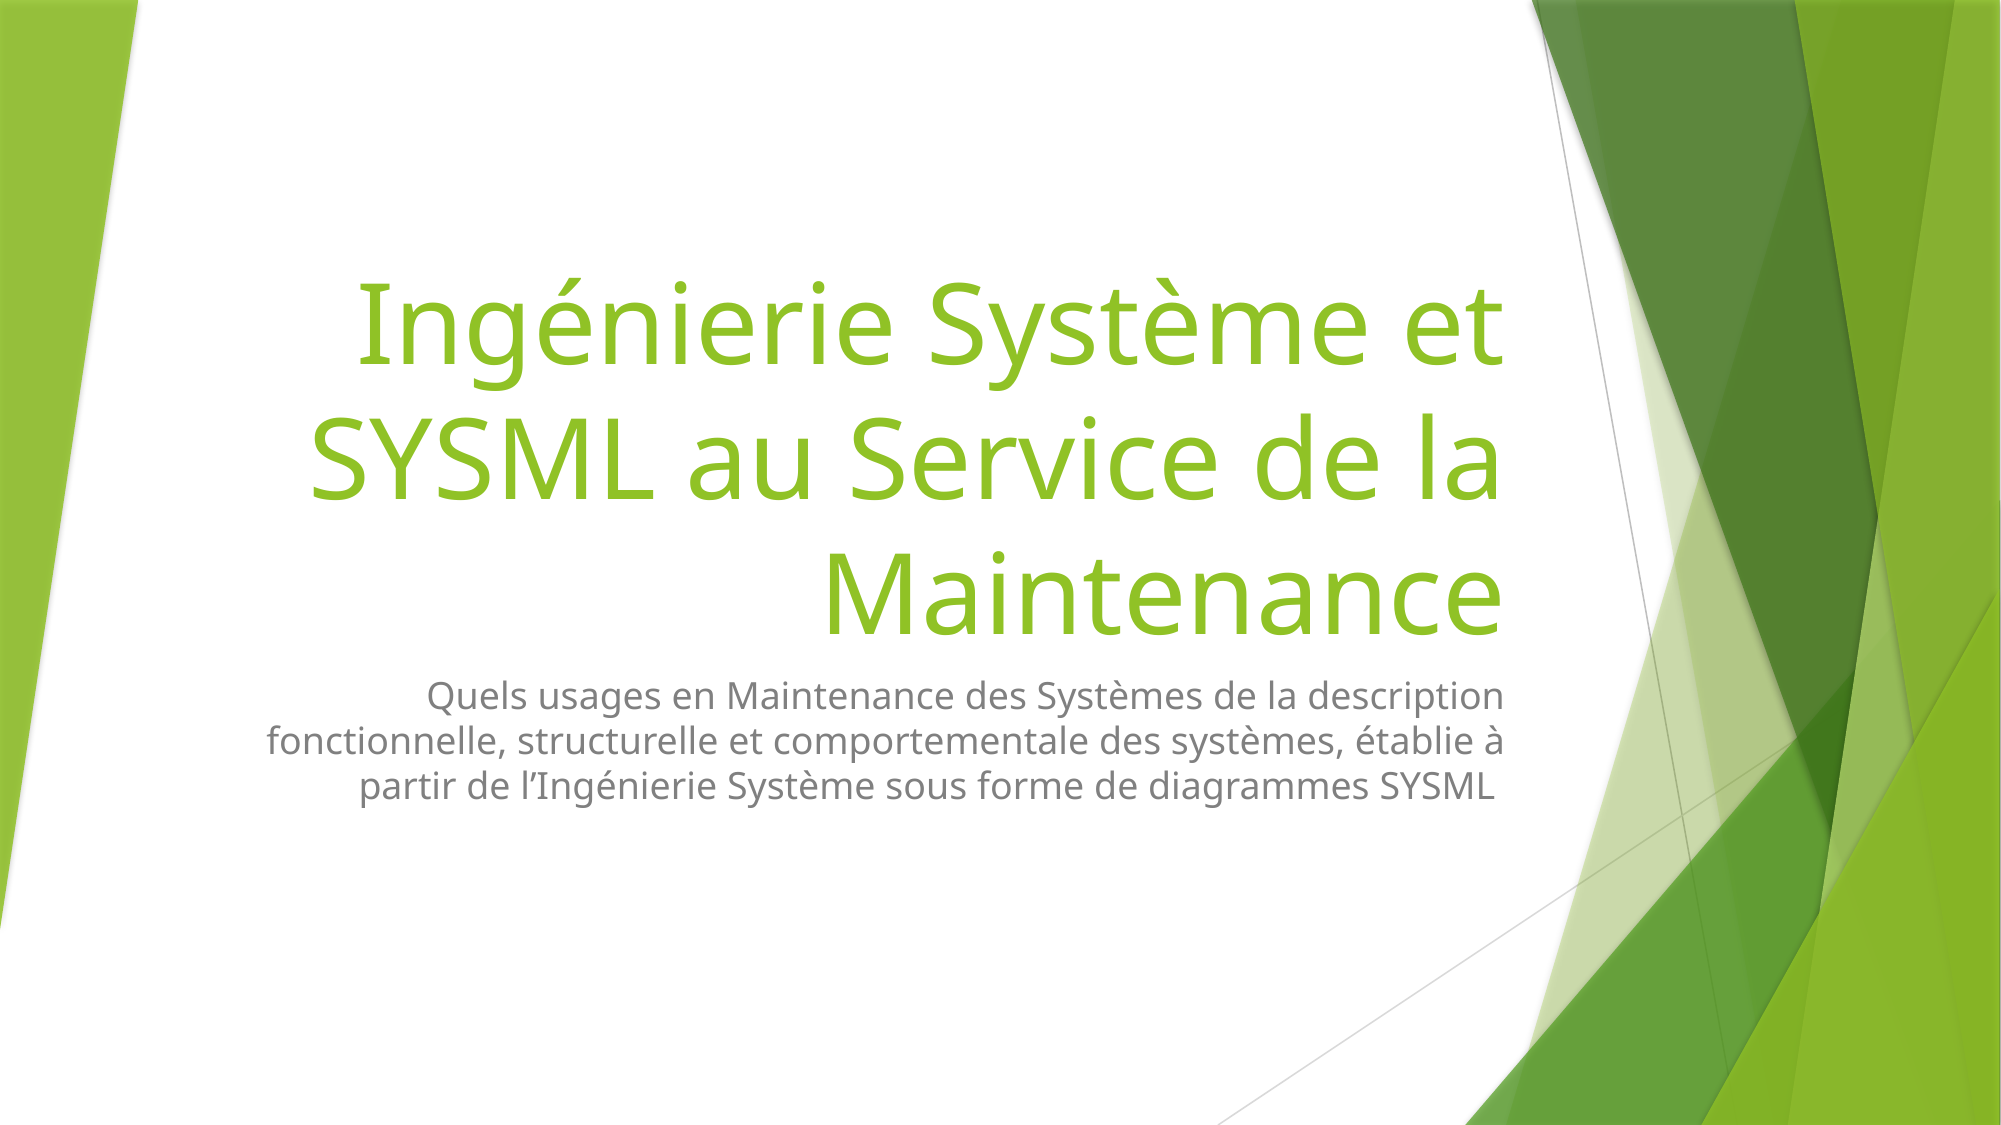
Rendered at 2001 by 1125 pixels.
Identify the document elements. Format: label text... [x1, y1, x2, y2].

title Ingénierie Système et SYSML au Service de la Maintenance [247, 394, 1522, 664]
subtitle Quels usages en Maintenance des Systèmes de la description fonctionnelle, structurelle et comportementale des systèmes, établie à partir de l’Ingénierie Système sous forme de diagrammes SYSML [247, 664, 1522, 845]
